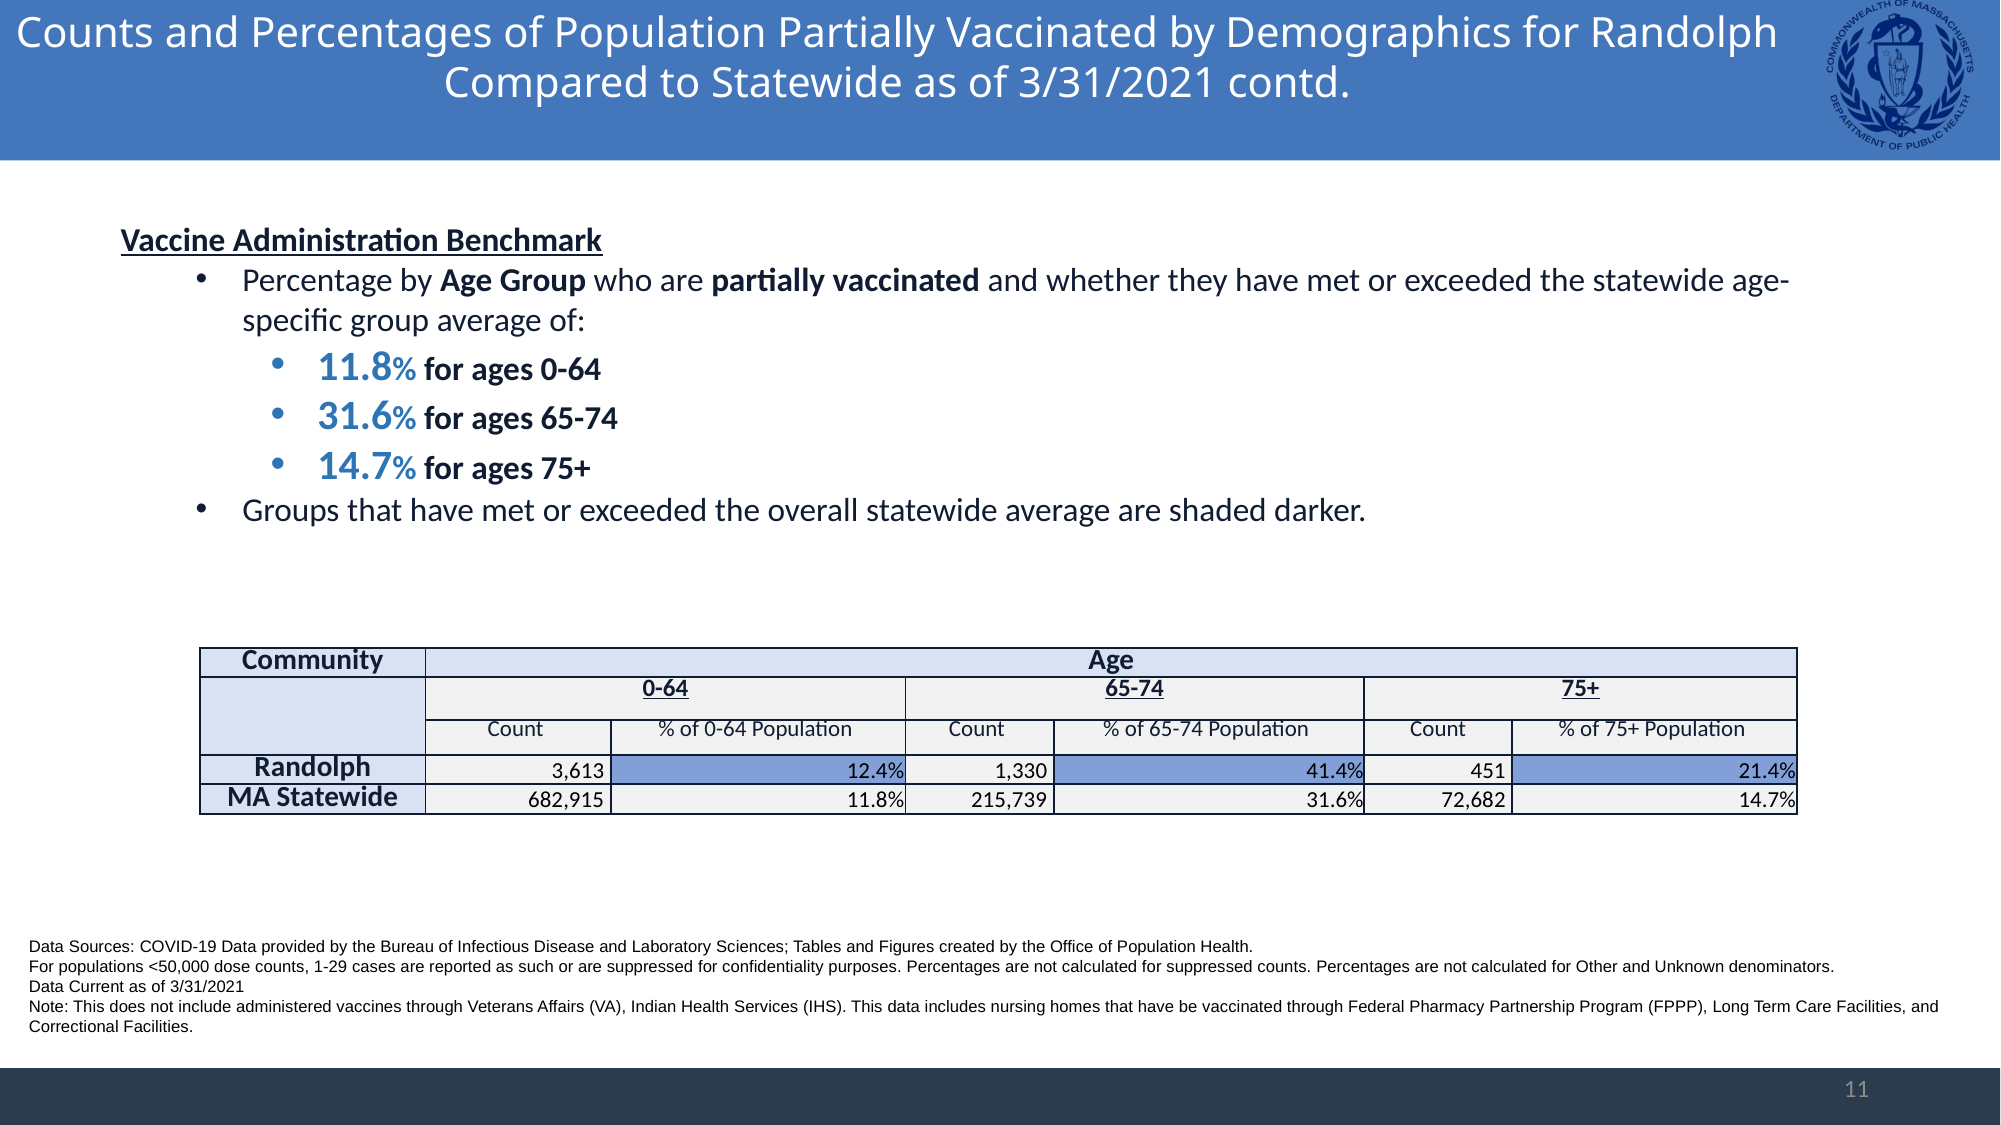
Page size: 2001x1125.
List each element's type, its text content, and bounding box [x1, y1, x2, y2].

table_cell Randolph [201, 756, 425, 783]
title Counts and Percentages of Population Partially Vaccinated by Demographics for Randolph Compared to Statewide as of 3/31/2021 contd. [0, 0, 1798, 148]
table_cell 0-64 [426, 678, 905, 719]
table_cell 451 [1365, 756, 1511, 783]
table_cell 72,682 [1365, 785, 1511, 813]
table_cell 12.4% [612, 756, 905, 783]
table_cell 682,915 [426, 785, 610, 813]
table_cell Count [426, 721, 610, 754]
table_cell 1,330 [906, 756, 1053, 783]
table_cell MA Statewide [201, 785, 425, 813]
table_cell % of 0-64 Population [612, 721, 905, 754]
table_cell Count [906, 721, 1053, 754]
table_cell 41.4% [1055, 756, 1363, 783]
table_header Community [201, 649, 425, 676]
table_cell % of 65-74 Population [1055, 721, 1363, 754]
table_cell 65-74 [906, 678, 1363, 719]
table_cell Count [1365, 721, 1511, 754]
text_box Data Sources: COVID-19 Data provided by the Bureau of Infectious Disease and Laboratory Sciences; Tables and Figures created by the Office of Population Health. For populations <50,000 dose counts, 1-29 cases are reported as such or are suppressed for confidentiality purposes. Percentages are not calculated for suppressed counts. Percentages are not calculated for Other and Unknown denominators. Data Current as of 3/31/2021 Note: This does not include administered vaccines through Veterans Affairs (VA), Indian Health Services (IHS). This data includes nursing homes that have be vaccinated through Federal Pharmacy Partnership Program (FPPP), Long Term Care Facilities, and Correctional Facilities. [14, 928, 1998, 1044]
table_cell 3,613 [426, 756, 610, 783]
table_cell 21.4% [1513, 756, 1796, 783]
table_cell % of 75+ Population [1513, 721, 1796, 754]
table_cell 14.7% [1513, 785, 1796, 813]
table_cell 31.6% [1055, 785, 1363, 813]
text_box Vaccine Administration Benchmark Percentage by Age Group who are partially vaccinated and whether they have met or exceeded the statewide age-specific group average of: 11.8% for ages 0-64 31.6% for ages 65-74 14.7% for ages 75+ Groups that have met or exceeded the overall statewide average are shaded darker. [105, 211, 1852, 536]
picture [1824, 0, 1976, 151]
table_cell 215,739 [906, 785, 1053, 813]
table_cell 75+ [1365, 678, 1796, 719]
slide_number 11 [1435, 1065, 1885, 1125]
table_cell 11.8% [612, 785, 905, 813]
table_cell [201, 678, 425, 754]
table_header Age [426, 649, 1796, 676]
